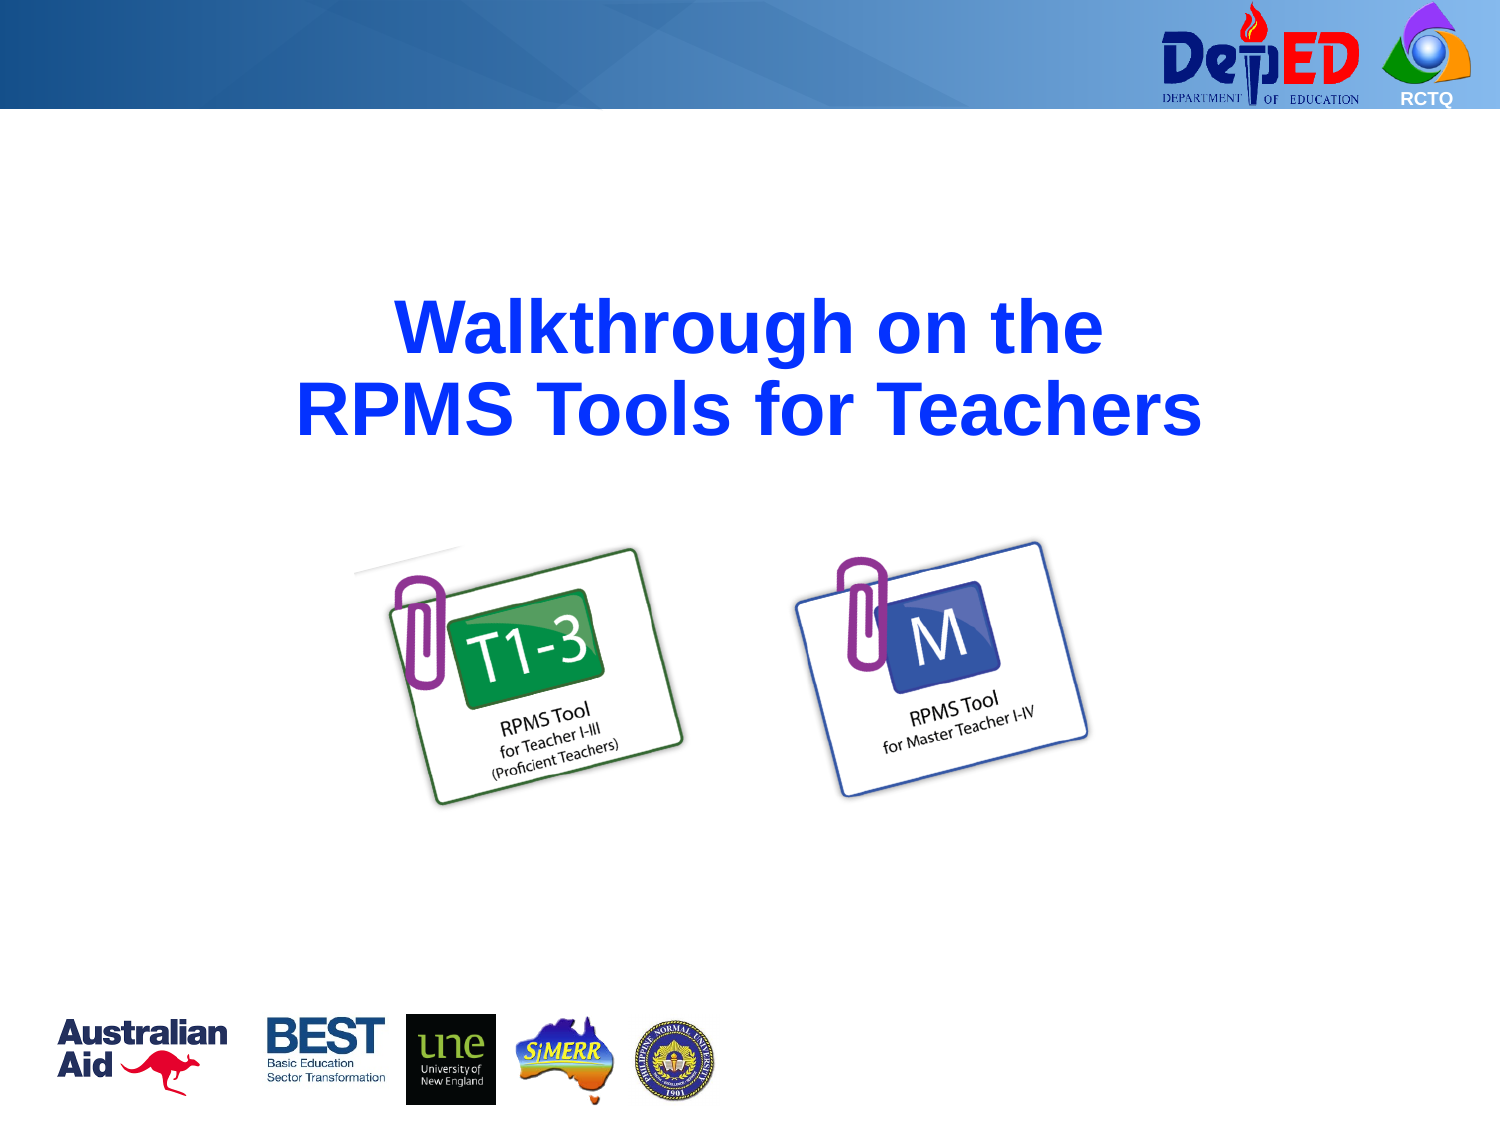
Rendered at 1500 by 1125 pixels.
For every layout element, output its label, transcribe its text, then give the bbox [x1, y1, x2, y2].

title Walkthrough on the RPMS Tools for Teachers [112, 278, 1388, 460]
picture [354, 499, 710, 829]
picture [755, 482, 1127, 823]
picture [57, 1019, 227, 1096]
picture [262, 990, 389, 1116]
picture [499, 995, 720, 1125]
picture [1379, 0, 1475, 86]
picture [406, 1014, 496, 1105]
picture [1162, 1, 1359, 106]
